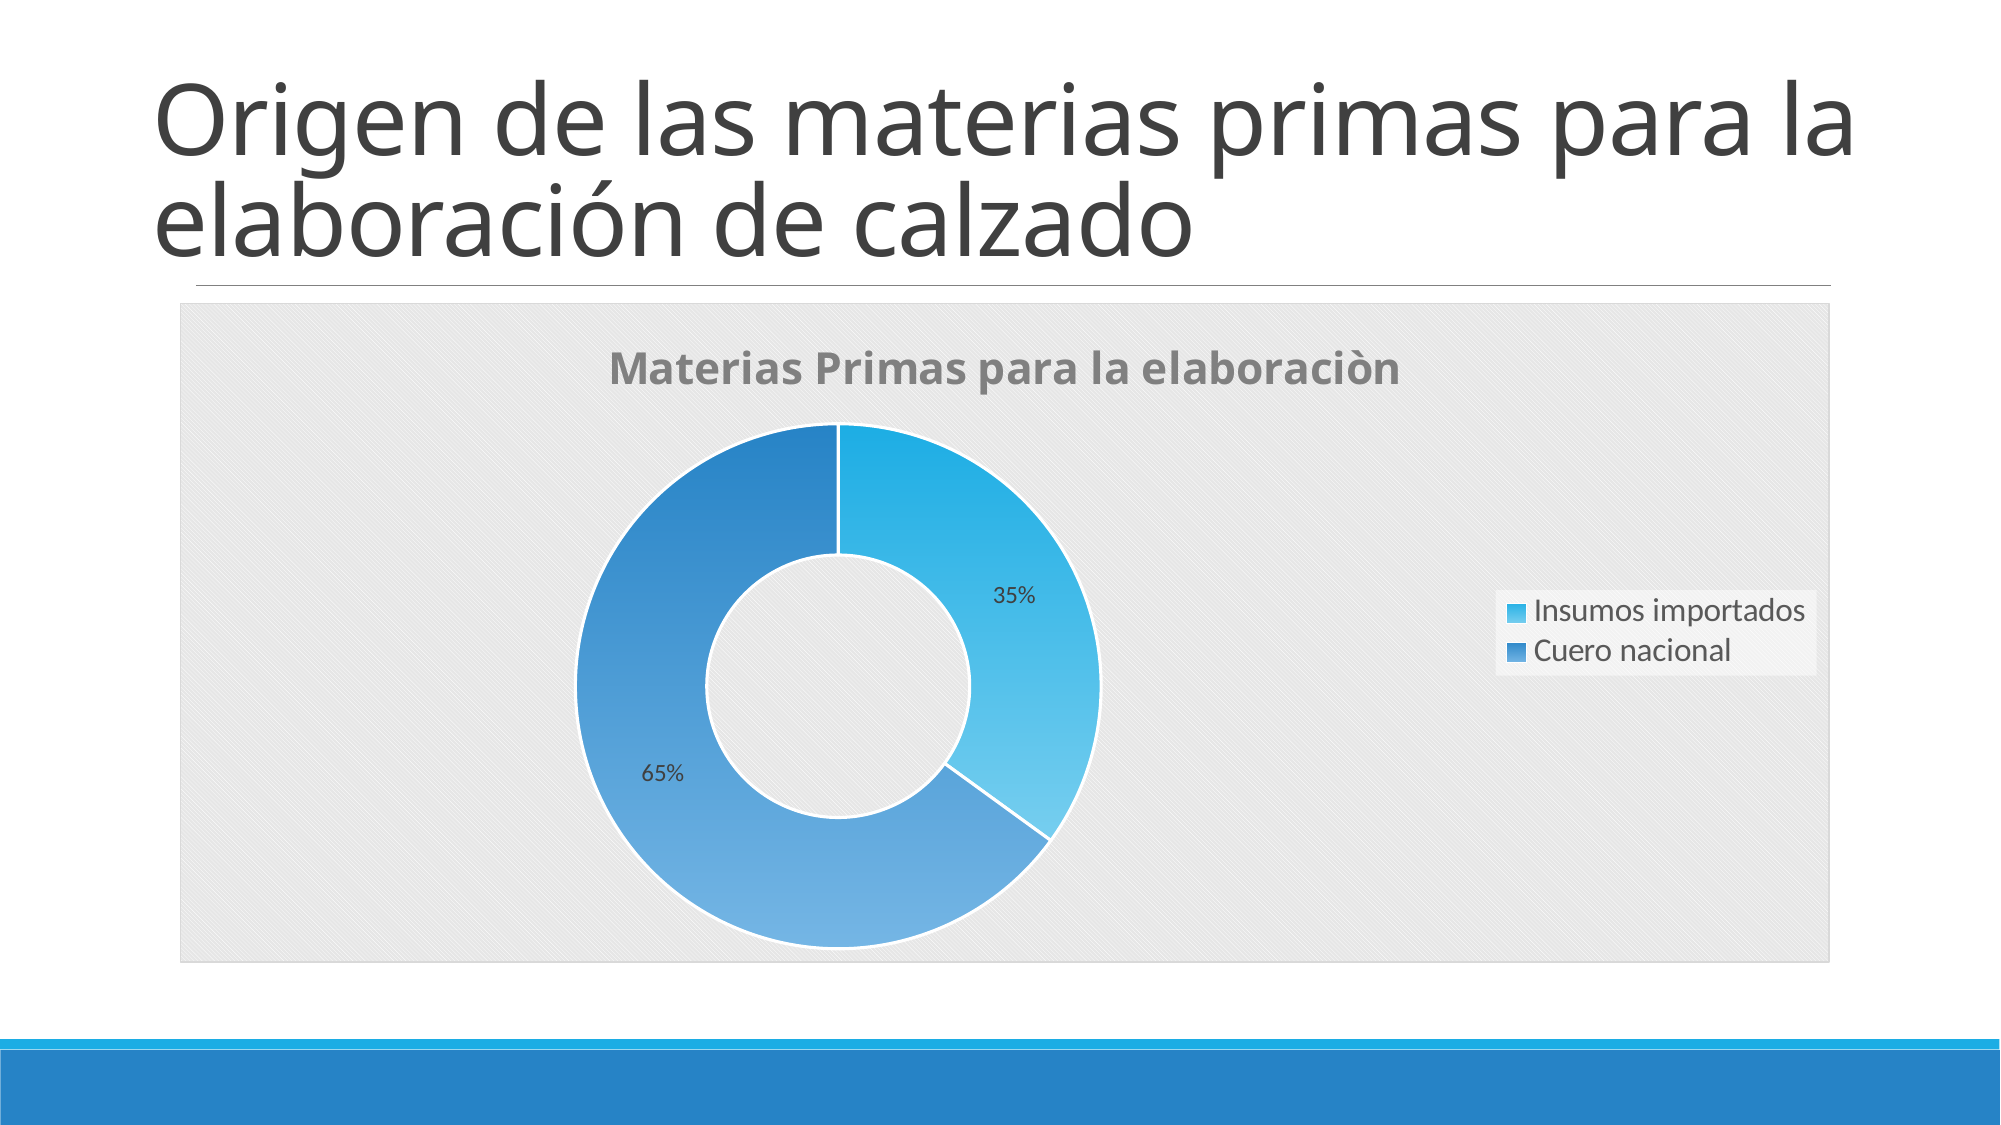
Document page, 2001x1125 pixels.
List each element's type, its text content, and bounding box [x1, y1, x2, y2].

title Origen de las materias primas para la elaboración de calzado [137, 66, 1928, 284]
chart [179, 302, 1831, 964]
